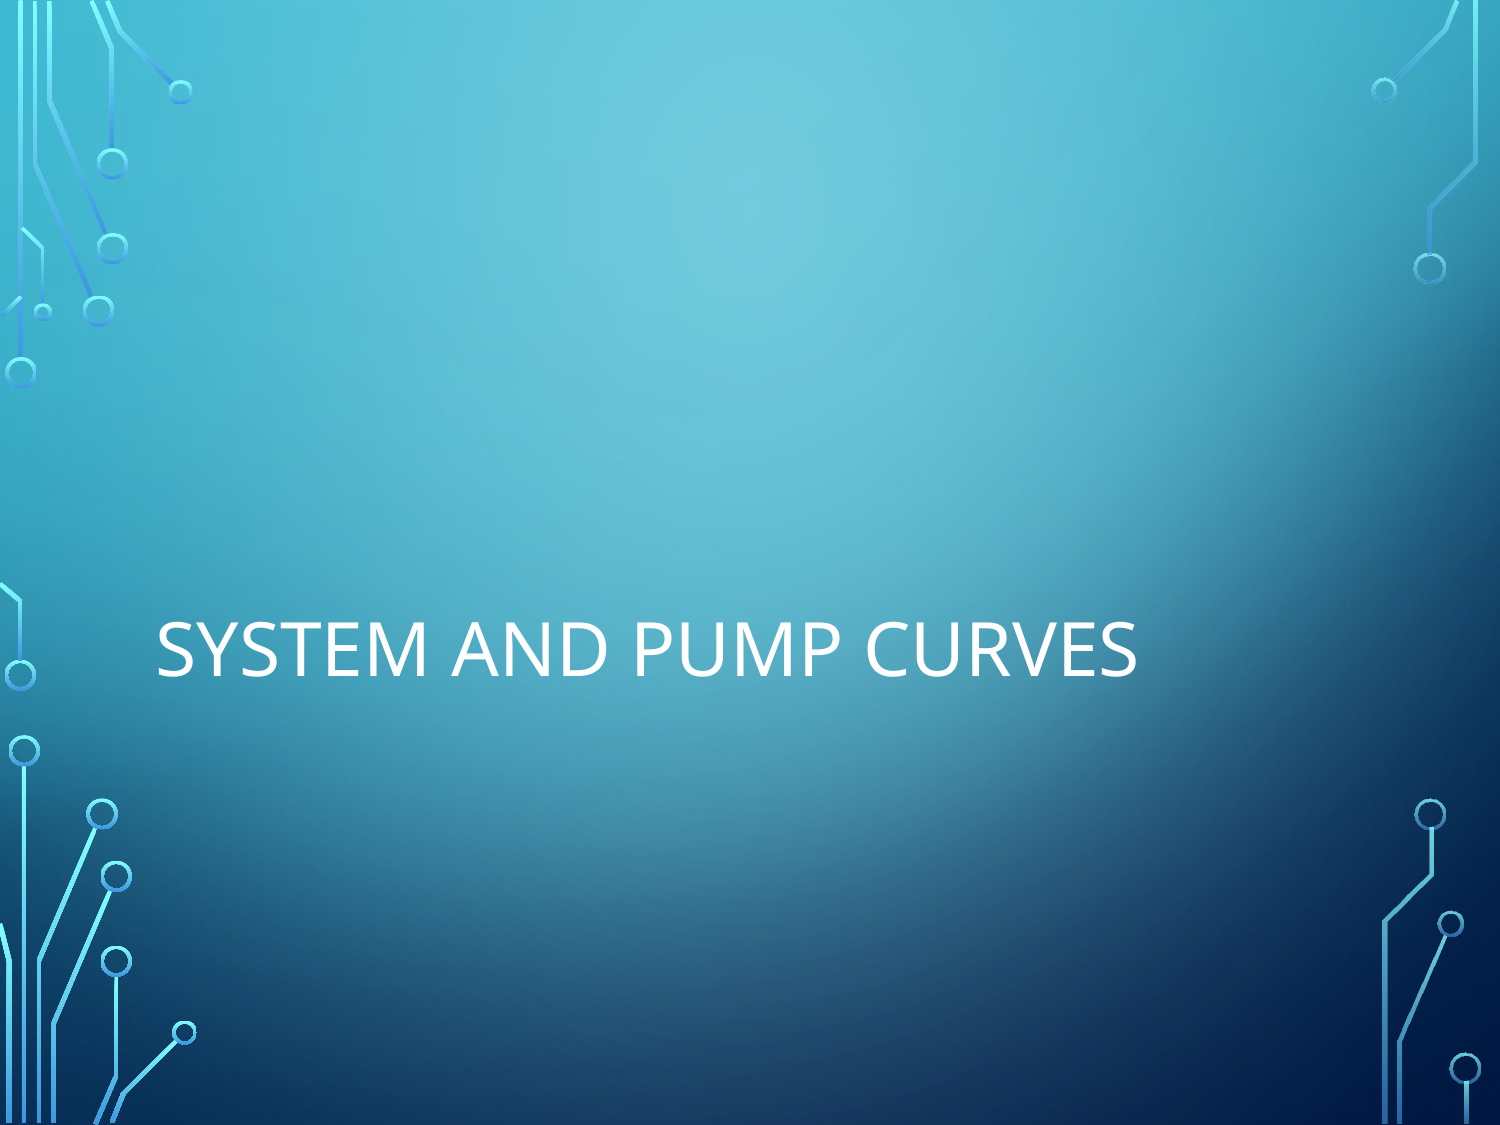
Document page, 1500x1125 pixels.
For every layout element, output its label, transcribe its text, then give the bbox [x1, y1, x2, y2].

title System and Pump Curves [140, 232, 1360, 701]
